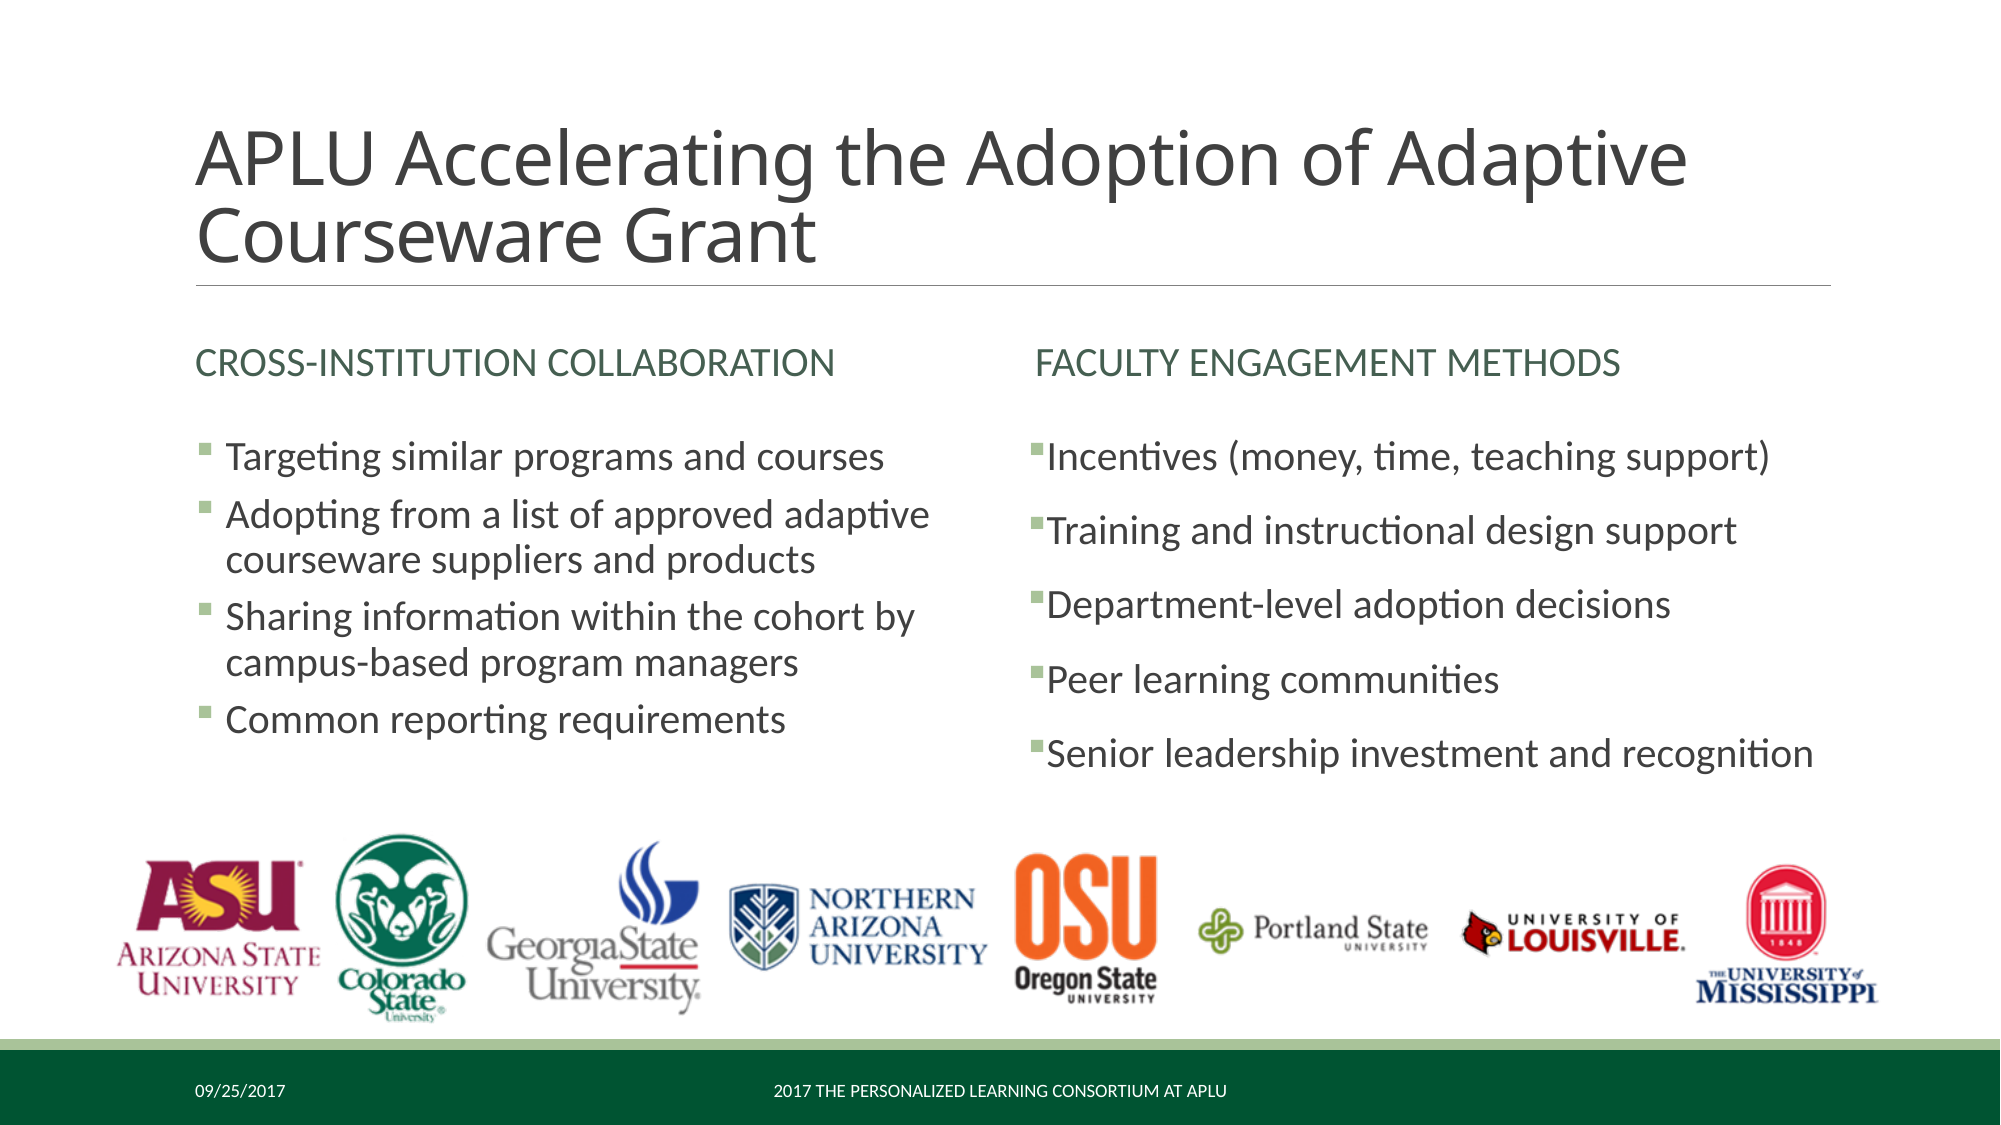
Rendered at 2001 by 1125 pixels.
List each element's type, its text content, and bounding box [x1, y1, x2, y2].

list Faculty Engagement Methods [1020, 302, 1830, 424]
list Targeting similar programs and courses Adopting from a list of approved adaptive courseware suppliers and products Sharing information within the cohort by campus-based program managers Common reporting requirements [162, 427, 970, 820]
footer 2017 The Personalized Learning Consortium at APLU [604, 1059, 1396, 1120]
picture [80, 824, 1900, 1037]
list Incentives (money, time, teaching support) Training and instructional design support Department-level adoption decisions Peer learning communities Senior leadership investment and recognition [1027, 427, 1838, 820]
title APLU Accelerating the Adoption of Adaptive Courseware Grant [180, 47, 1830, 285]
list Cross-Institution Collaboration [180, 302, 990, 424]
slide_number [180, 1059, 586, 1120]
